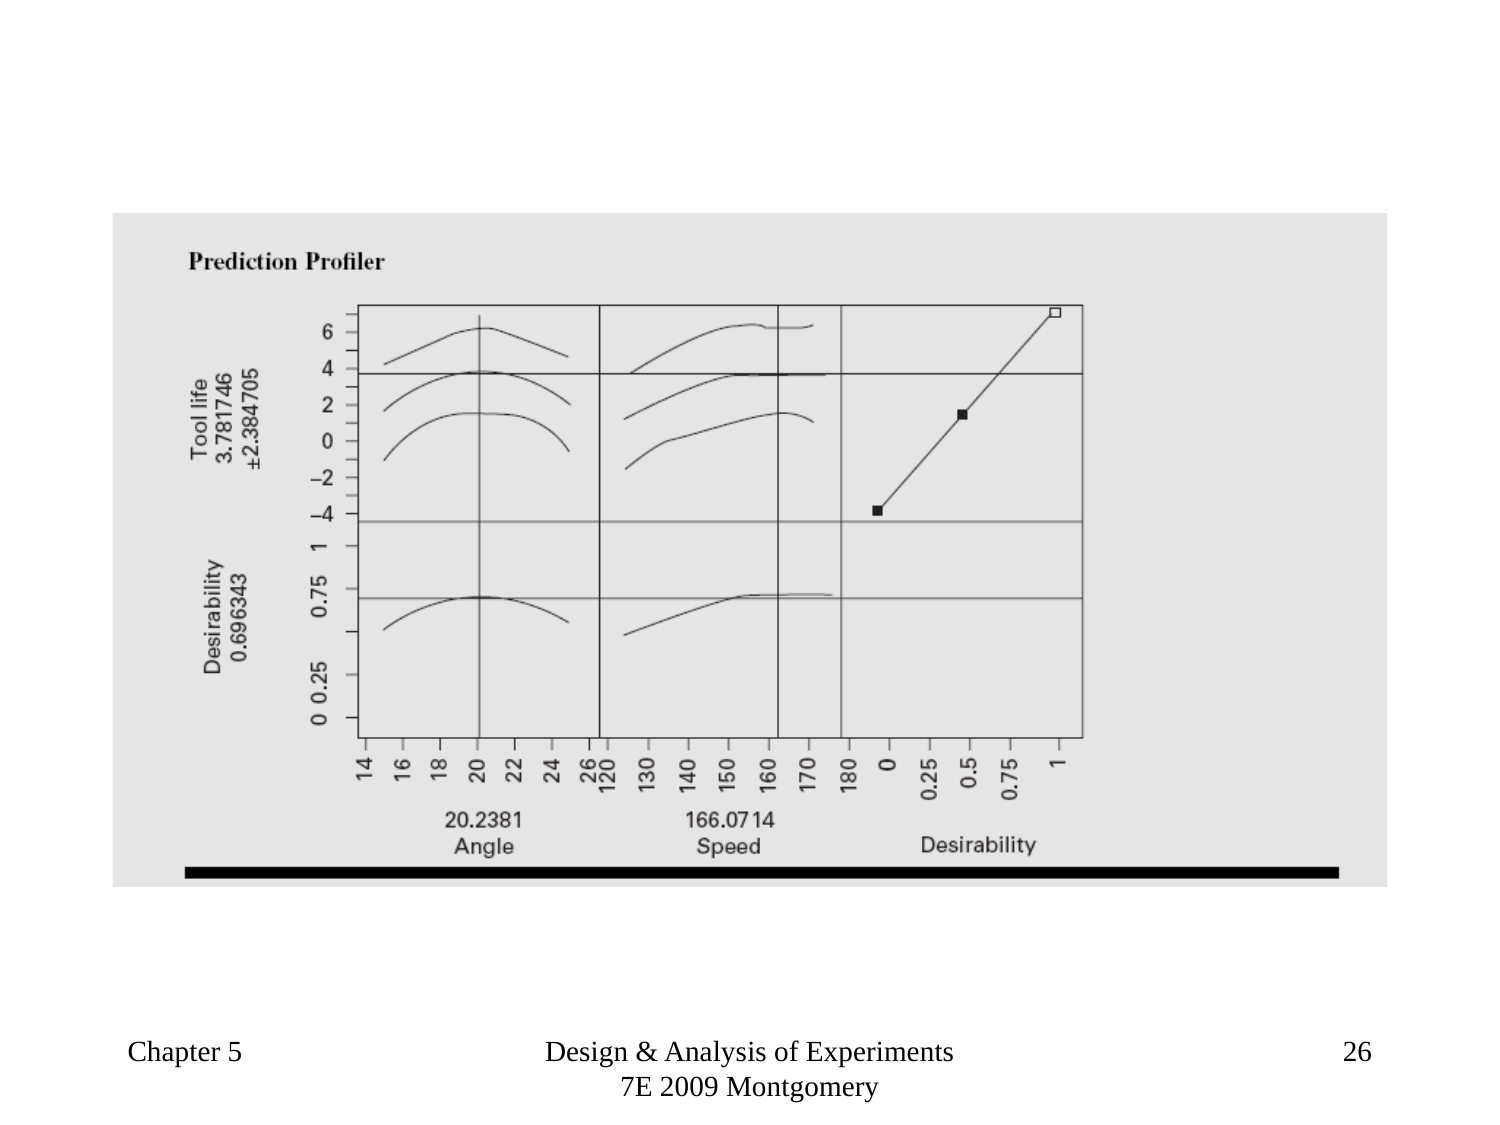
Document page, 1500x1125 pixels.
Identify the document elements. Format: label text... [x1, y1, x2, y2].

footer Design & Analysis of Experiments 7E 2009 Montgomery [512, 1024, 988, 1101]
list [112, 212, 1388, 887]
slide_number Chapter 5 [112, 1024, 426, 1101]
slide_number 26 [1074, 1024, 1388, 1101]
